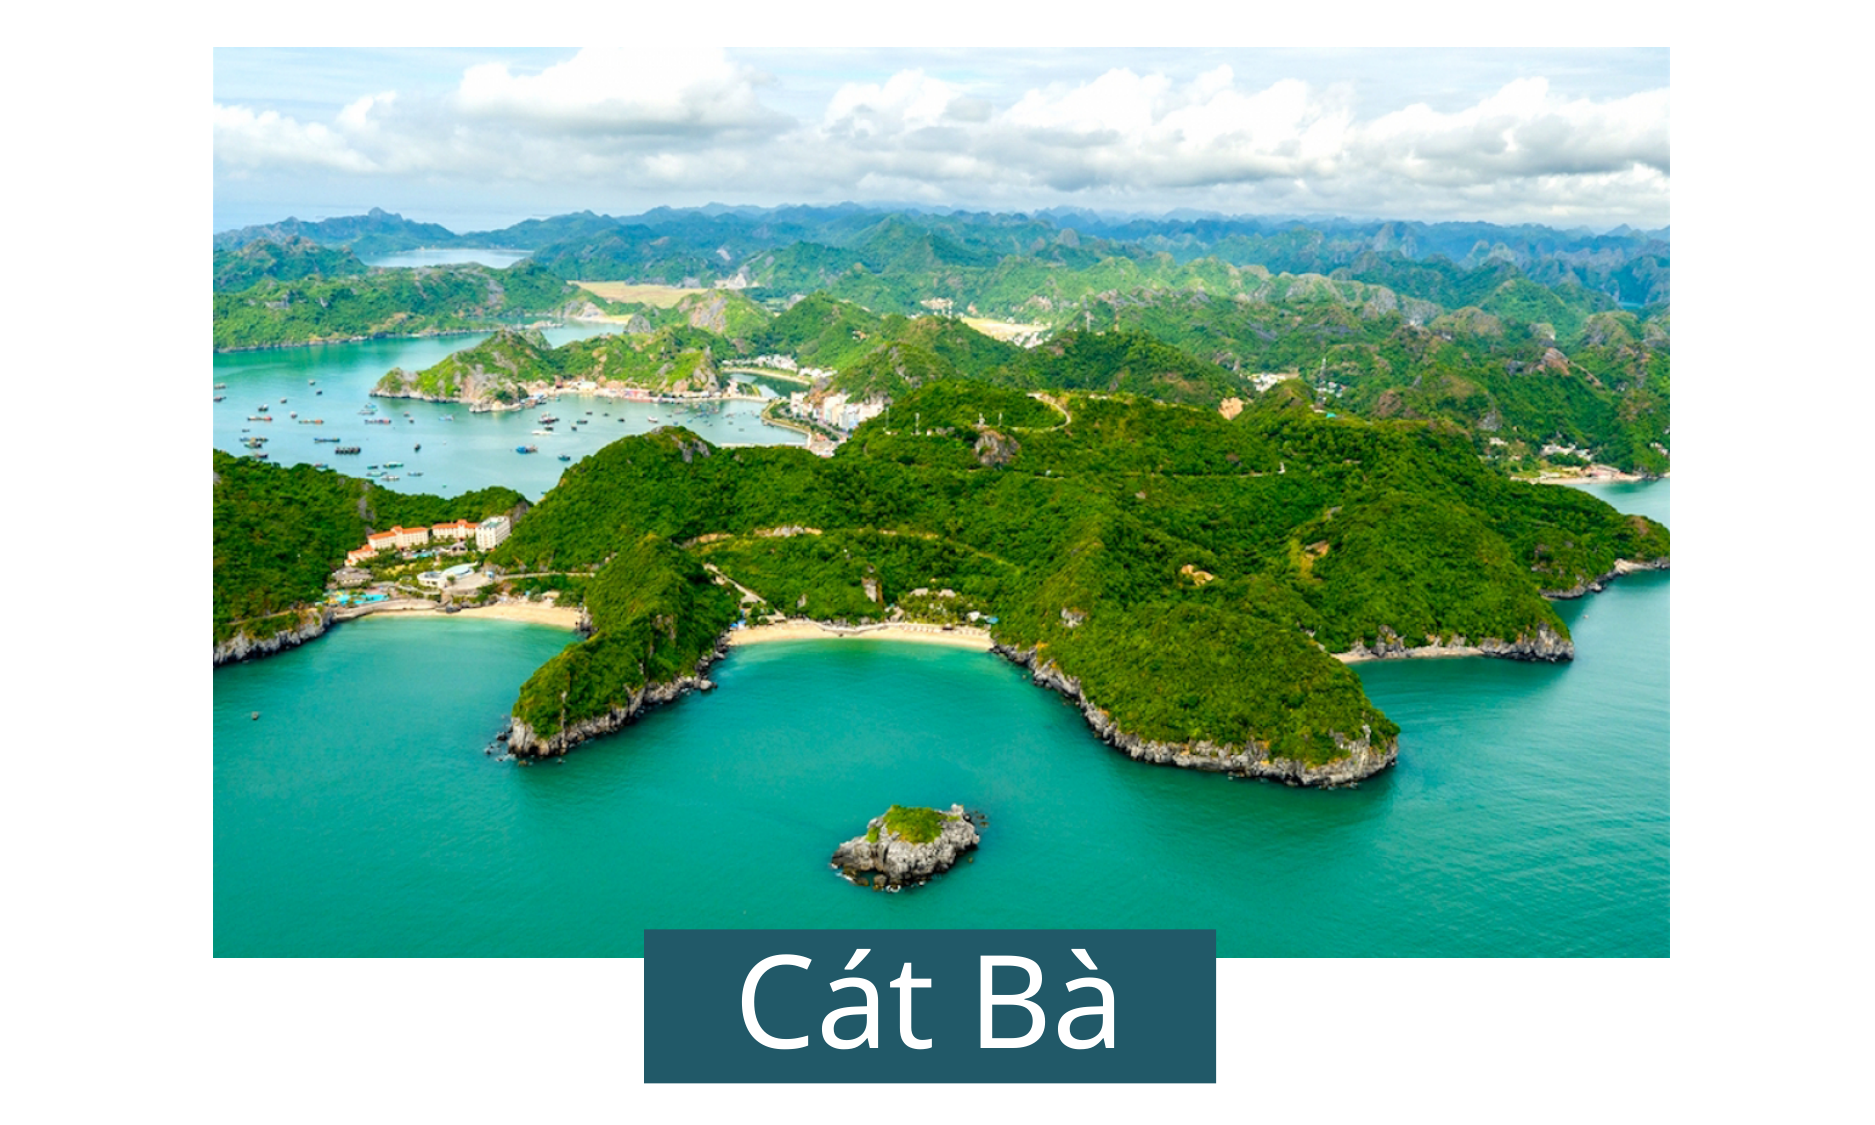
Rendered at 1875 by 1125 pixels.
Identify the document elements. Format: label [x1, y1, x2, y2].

text_box [644, 958, 1217, 1084]
picture [213, 46, 1670, 958]
